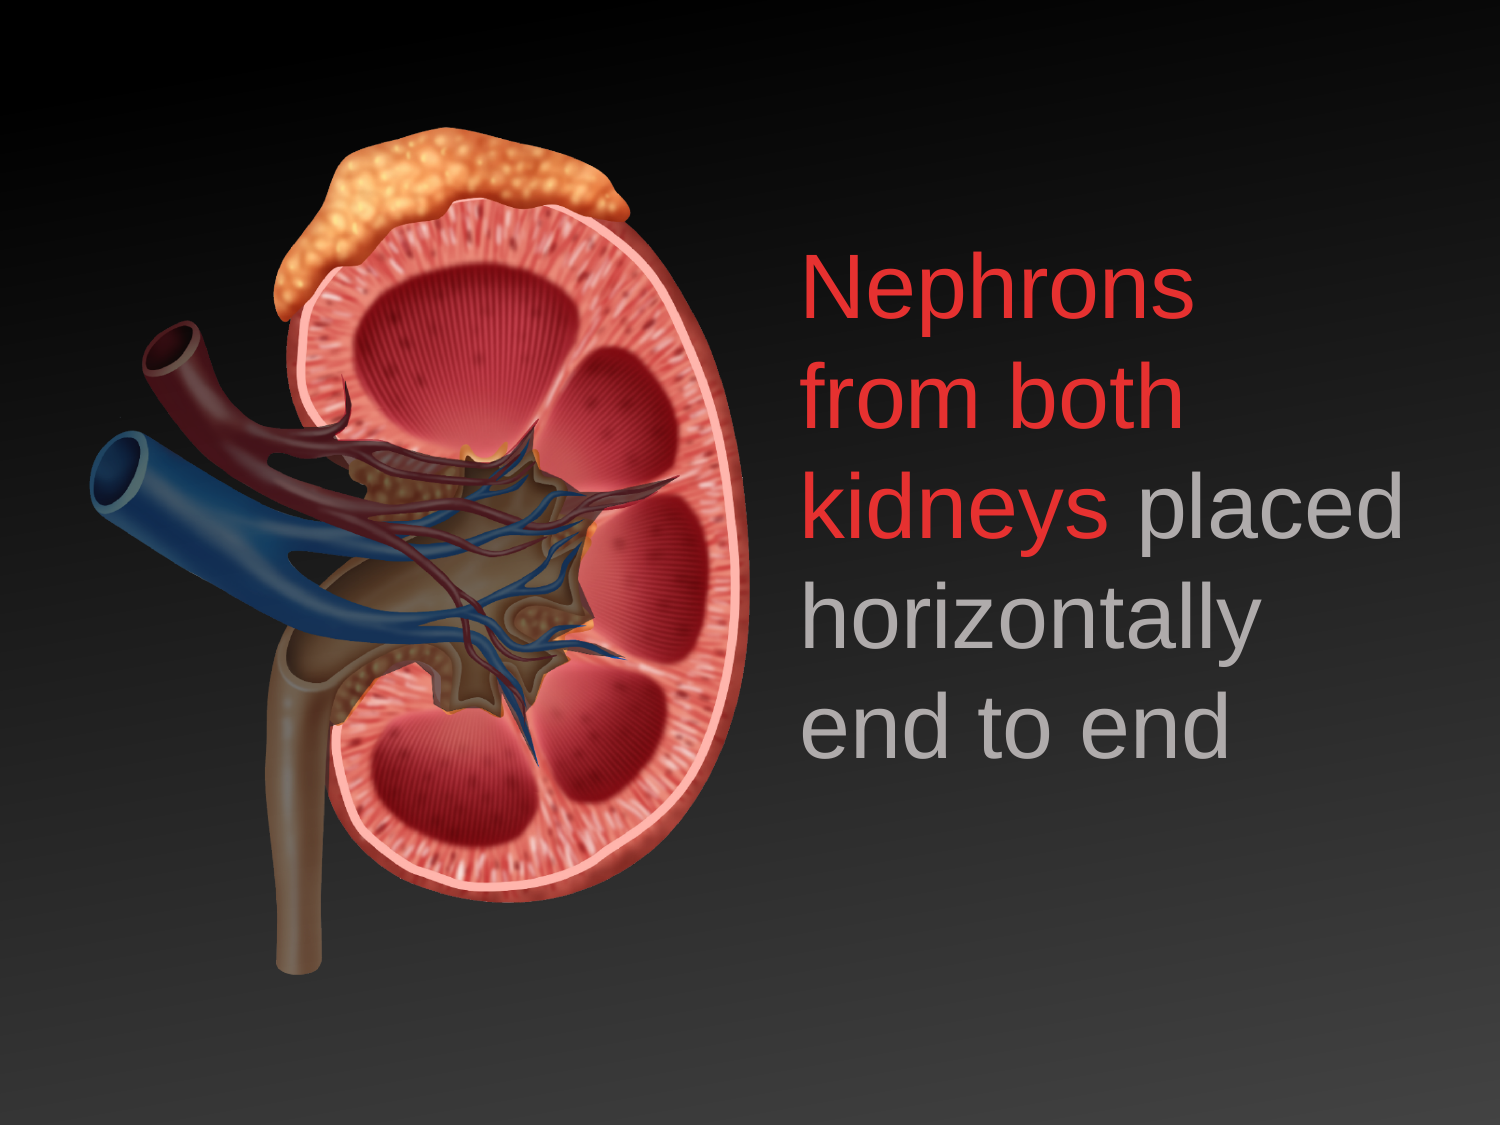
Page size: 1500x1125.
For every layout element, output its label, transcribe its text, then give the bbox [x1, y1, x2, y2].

picture [44, 97, 810, 1012]
text_box Nephrons from both kidneys placed horizontally end to end [810, 219, 1445, 784]
